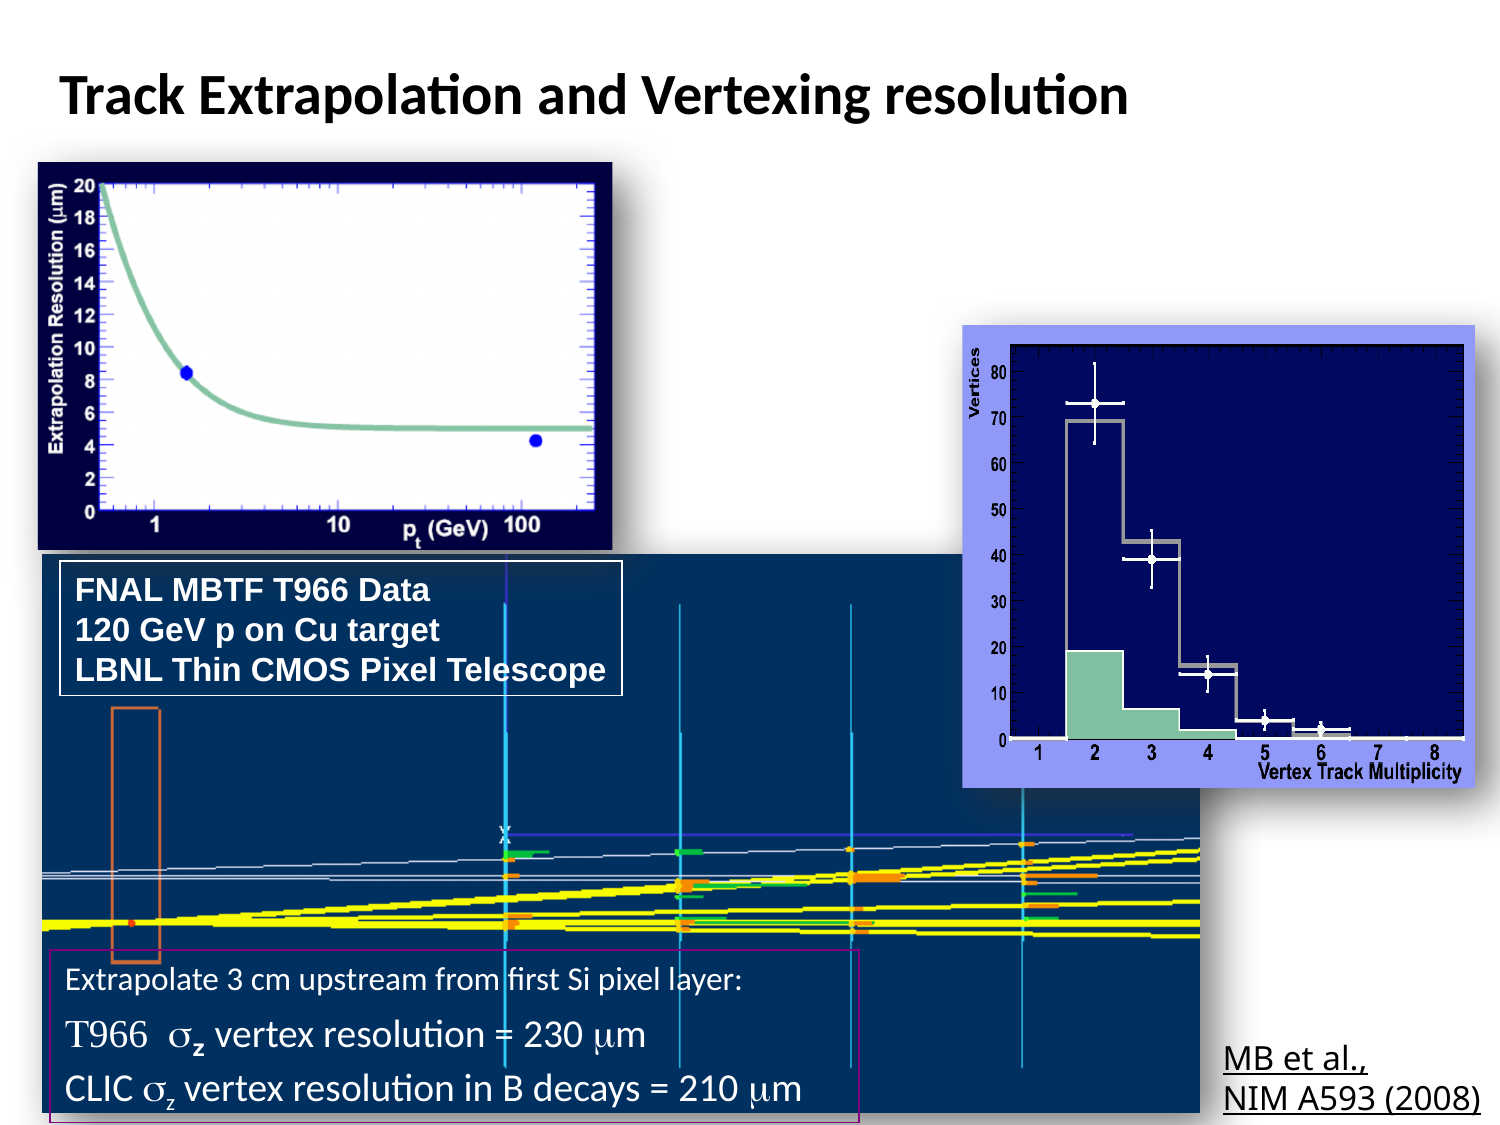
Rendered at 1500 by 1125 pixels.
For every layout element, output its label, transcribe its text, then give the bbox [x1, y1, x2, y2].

text_box Track Extrapolation and Vertexing resolution [44, 49, 1146, 134]
picture [41, 68, 1476, 1113]
text_box MB et al., NIM A593 (2008) [1207, 1029, 1496, 1125]
